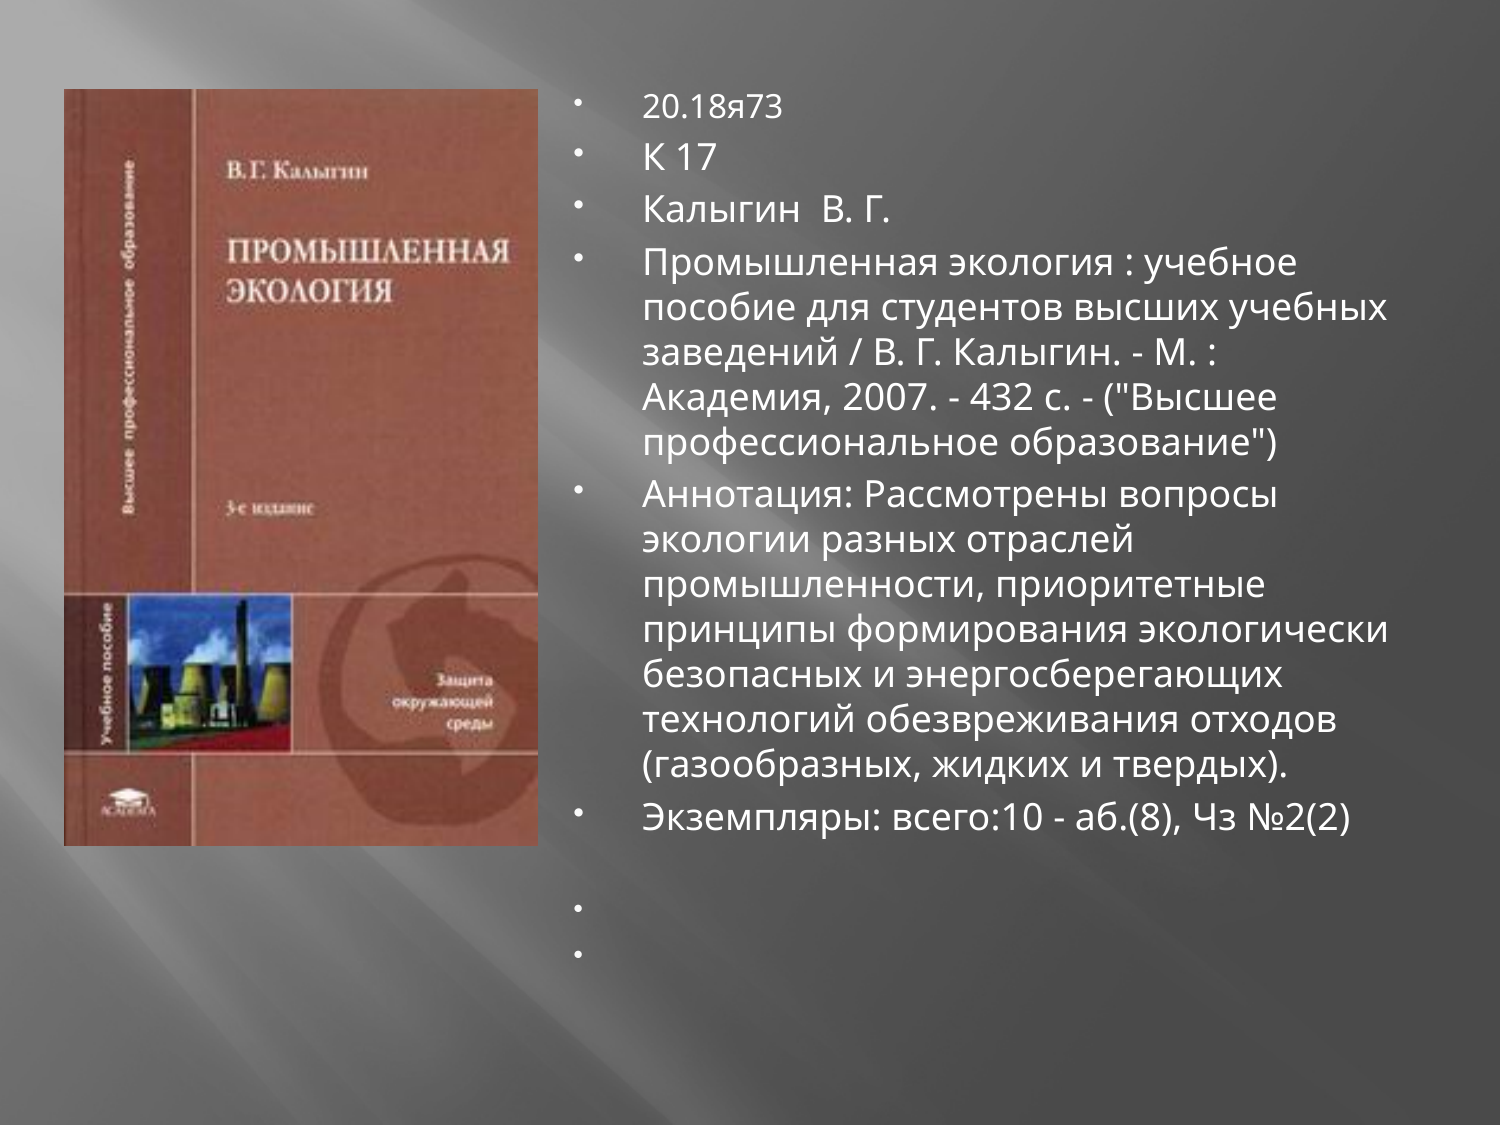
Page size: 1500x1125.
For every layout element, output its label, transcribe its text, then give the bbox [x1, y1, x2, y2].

list 20.18я73 К 17 Калыгин В. Г. Промышленная экология : учебное пособие для студентов высших учебных заведений / В. Г. Калыгин. - М. : Академия, 2007. - 432 с. - ("Высшее профессиональное образование") Аннотация: Рассмотрены вопросы экологии разных отраслей промышленности, приоритетные принципы формирования экологически безопасных и энергосберегающих технологий обезвреживания отходов (газообразных, жидких и твердых). Экземпляры: всего:10 - аб.(8), Чз №2(2) [537, 78, 1425, 1005]
picture [64, 89, 538, 847]
